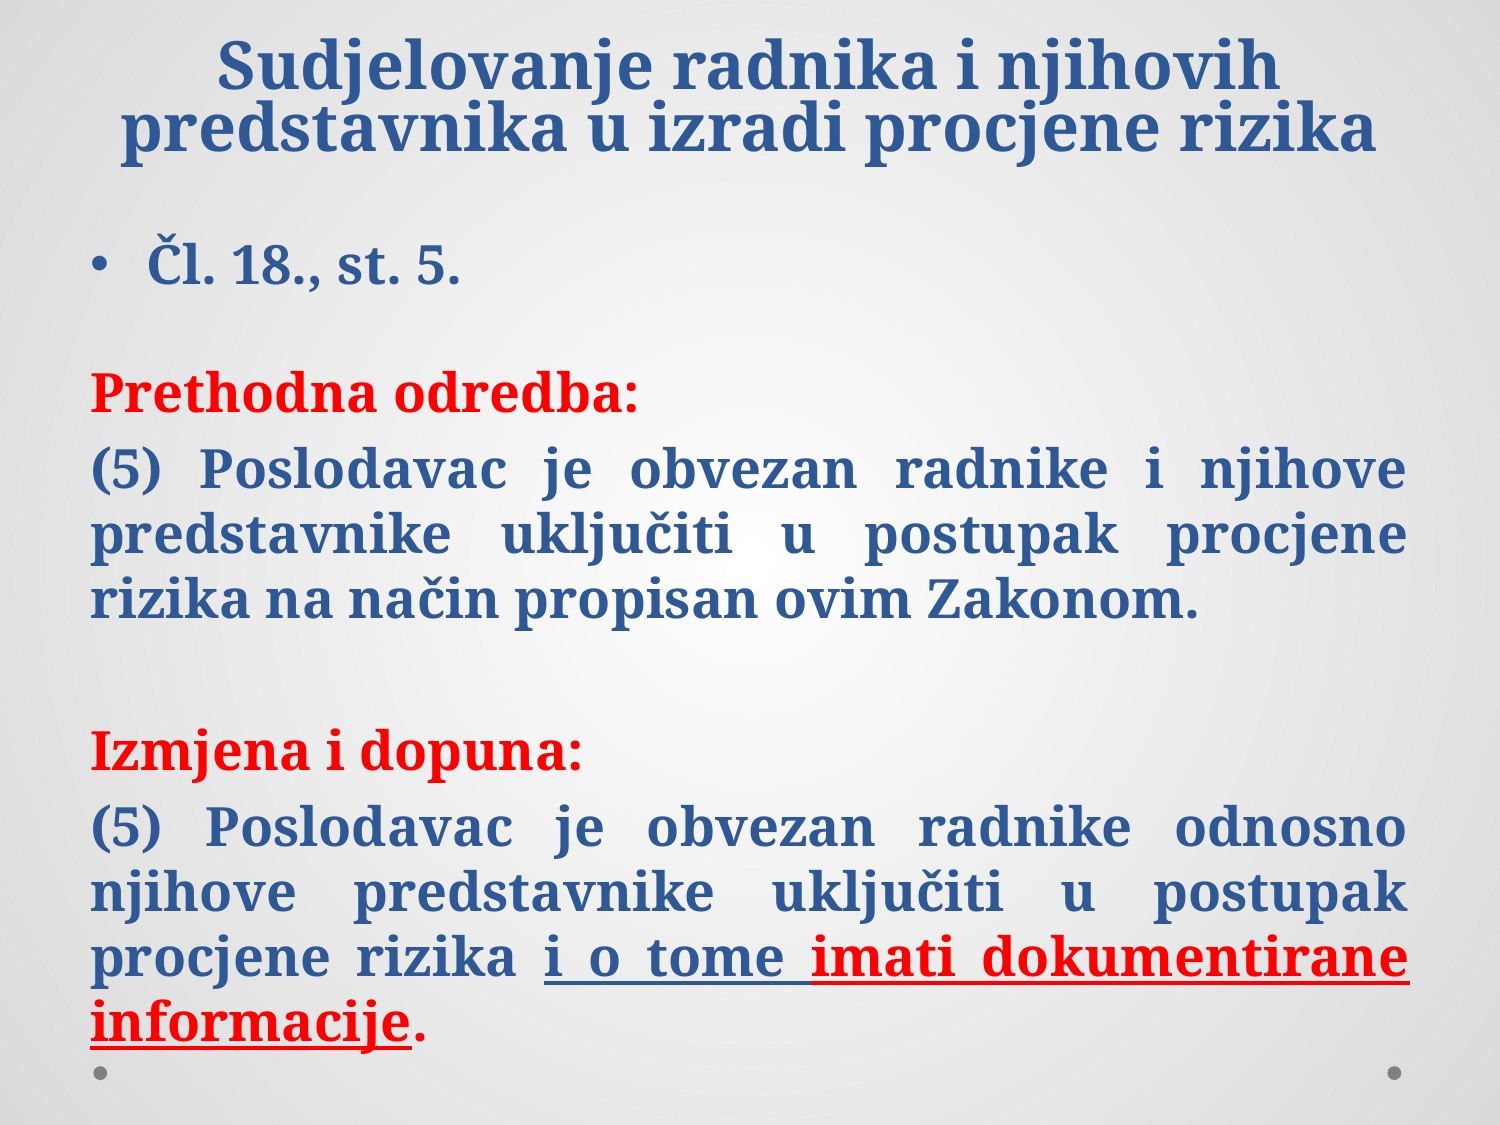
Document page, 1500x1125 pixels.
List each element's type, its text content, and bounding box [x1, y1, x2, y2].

list Čl. 18., st. 5. Prethodna odredba: (5) Poslodavac je obvezan radnike i njihove predstavnike uključiti u postupak procjene rizika na način propisan ovim Zakonom. Izmjena i dopuna: (5) Poslodavac je obvezan radnike odnosno njihove predstavnike uključiti u postupak procjene rizika i o tome imati dokumentirane informacije. [75, 184, 1425, 1083]
title Sudjelovanje radnika i njihovih predstavnika u izradi procjene rizika [41, 0, 1459, 173]
